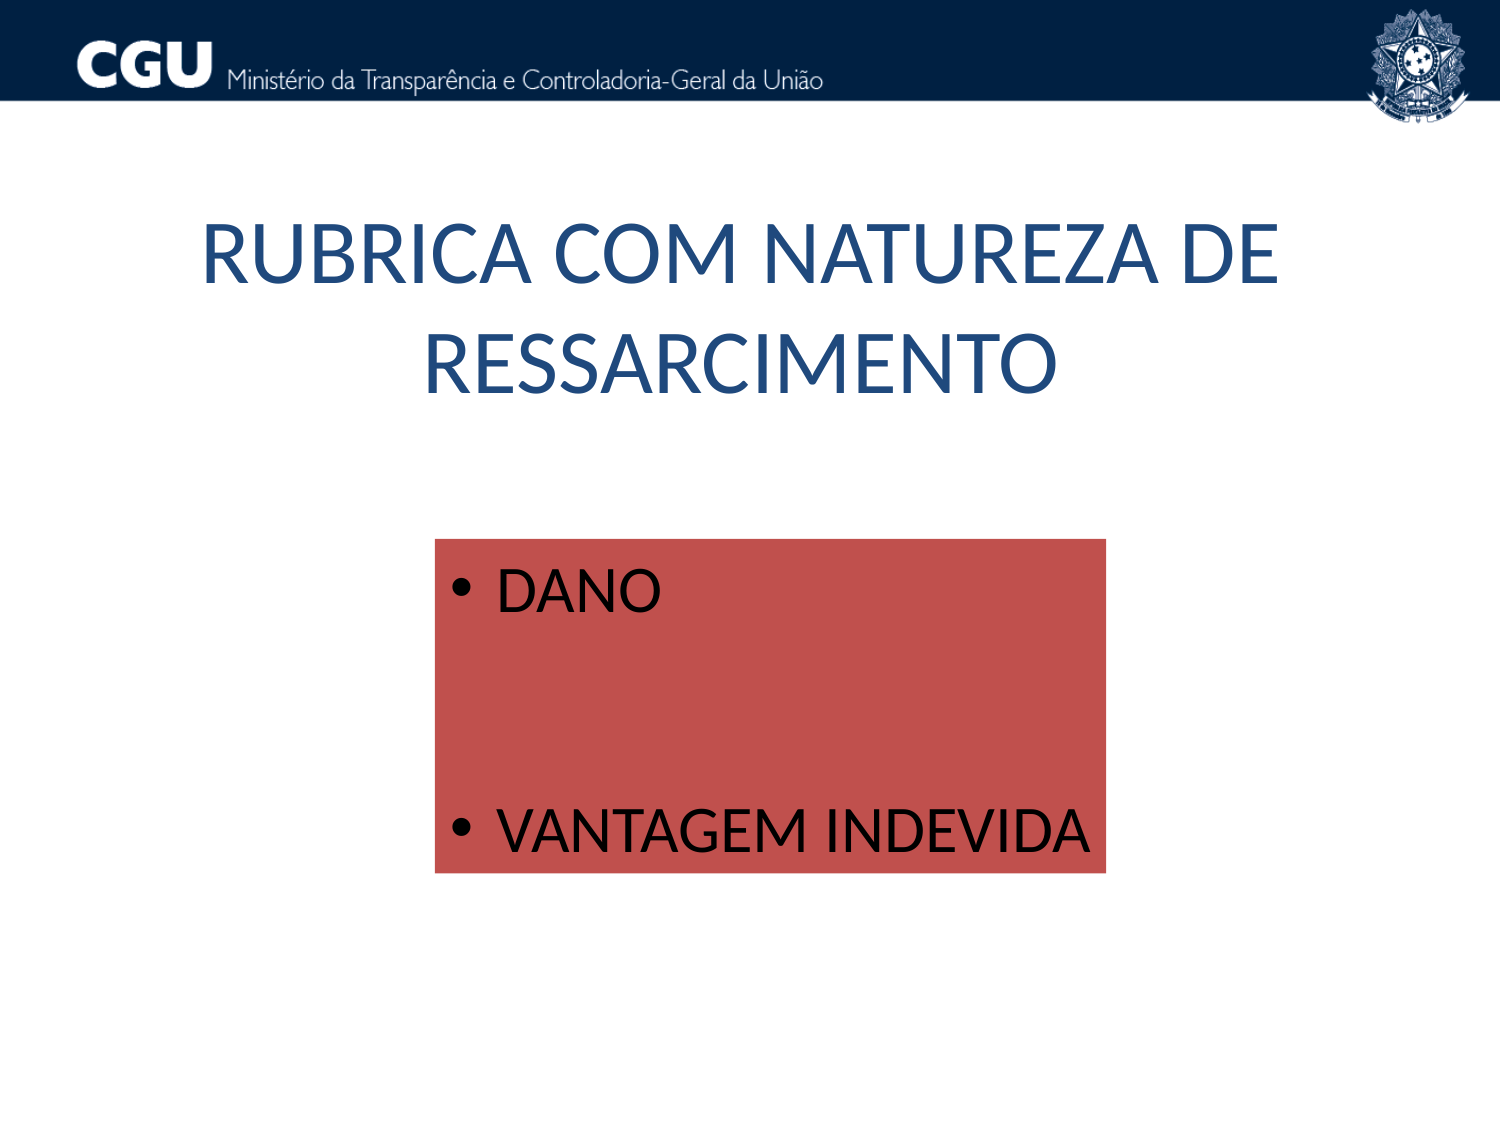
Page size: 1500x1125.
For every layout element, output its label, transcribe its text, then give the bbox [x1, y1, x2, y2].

picture [0, 0, 1500, 917]
text_box RUBRICA COM NATUREZA DE RESSARCIMENTO [0, 184, 1483, 325]
text_box DANO VANTAGEM INDEVIDA [434, 538, 1107, 874]
